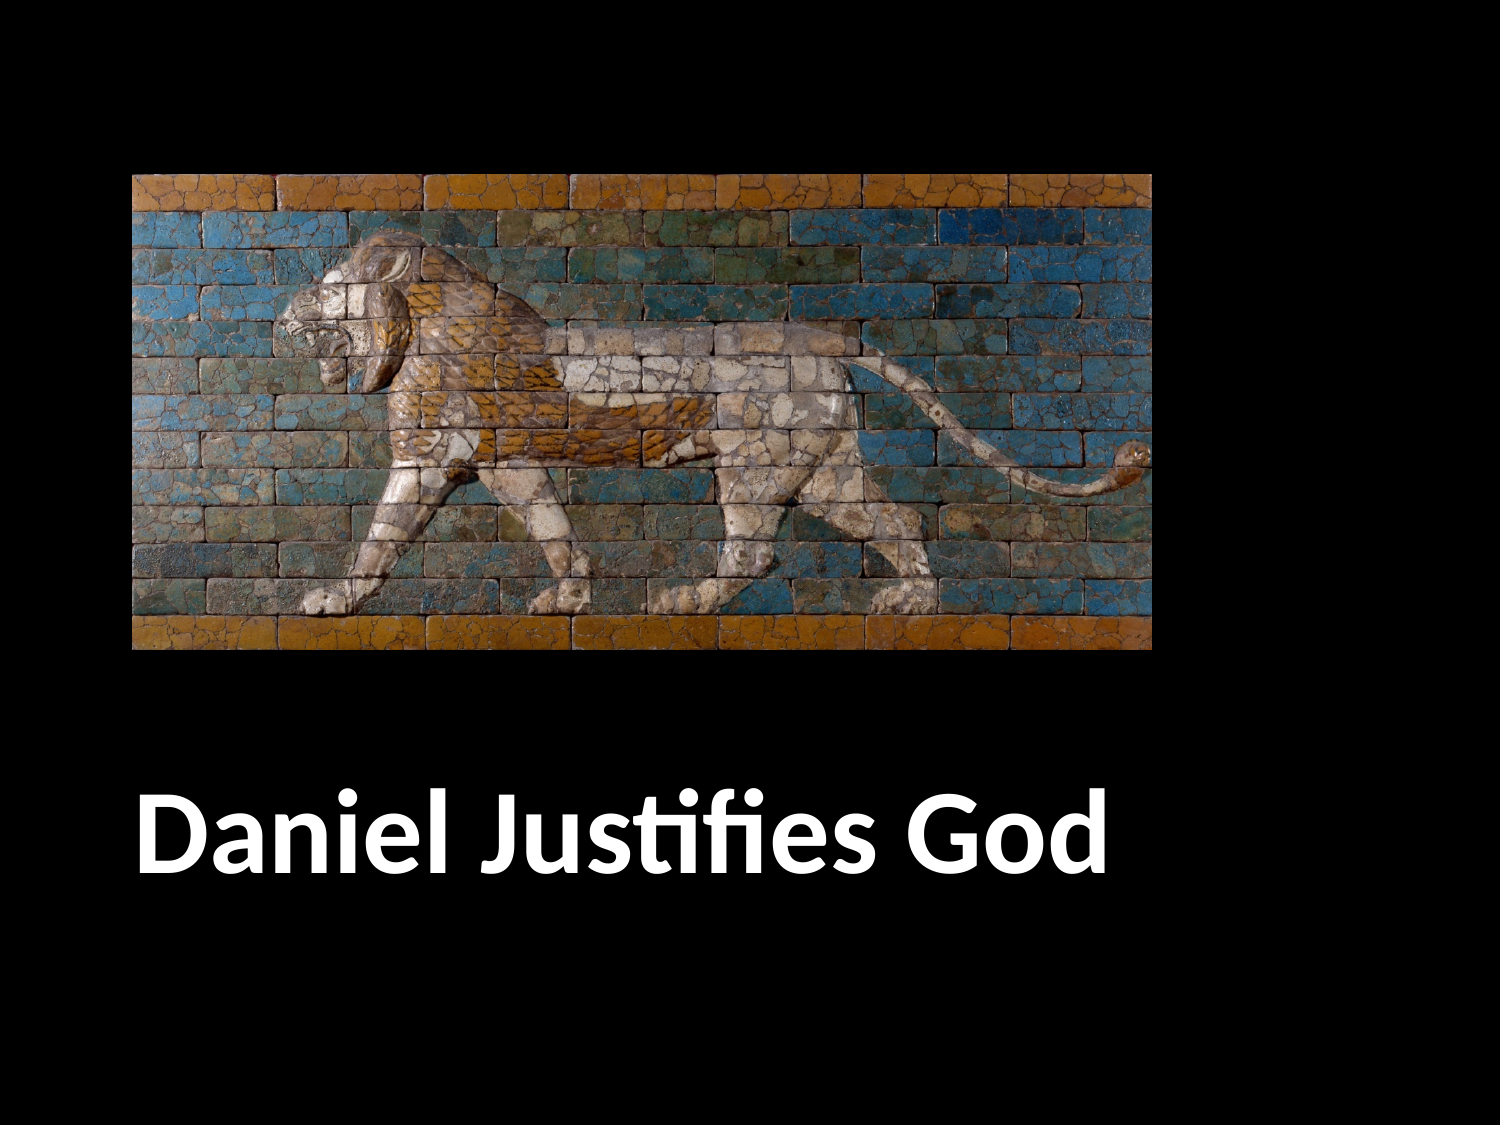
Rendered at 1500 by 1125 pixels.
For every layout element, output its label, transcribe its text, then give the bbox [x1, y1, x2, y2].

text_box Daniel Justifies God [118, 773, 1475, 1069]
picture [131, 174, 1152, 651]
